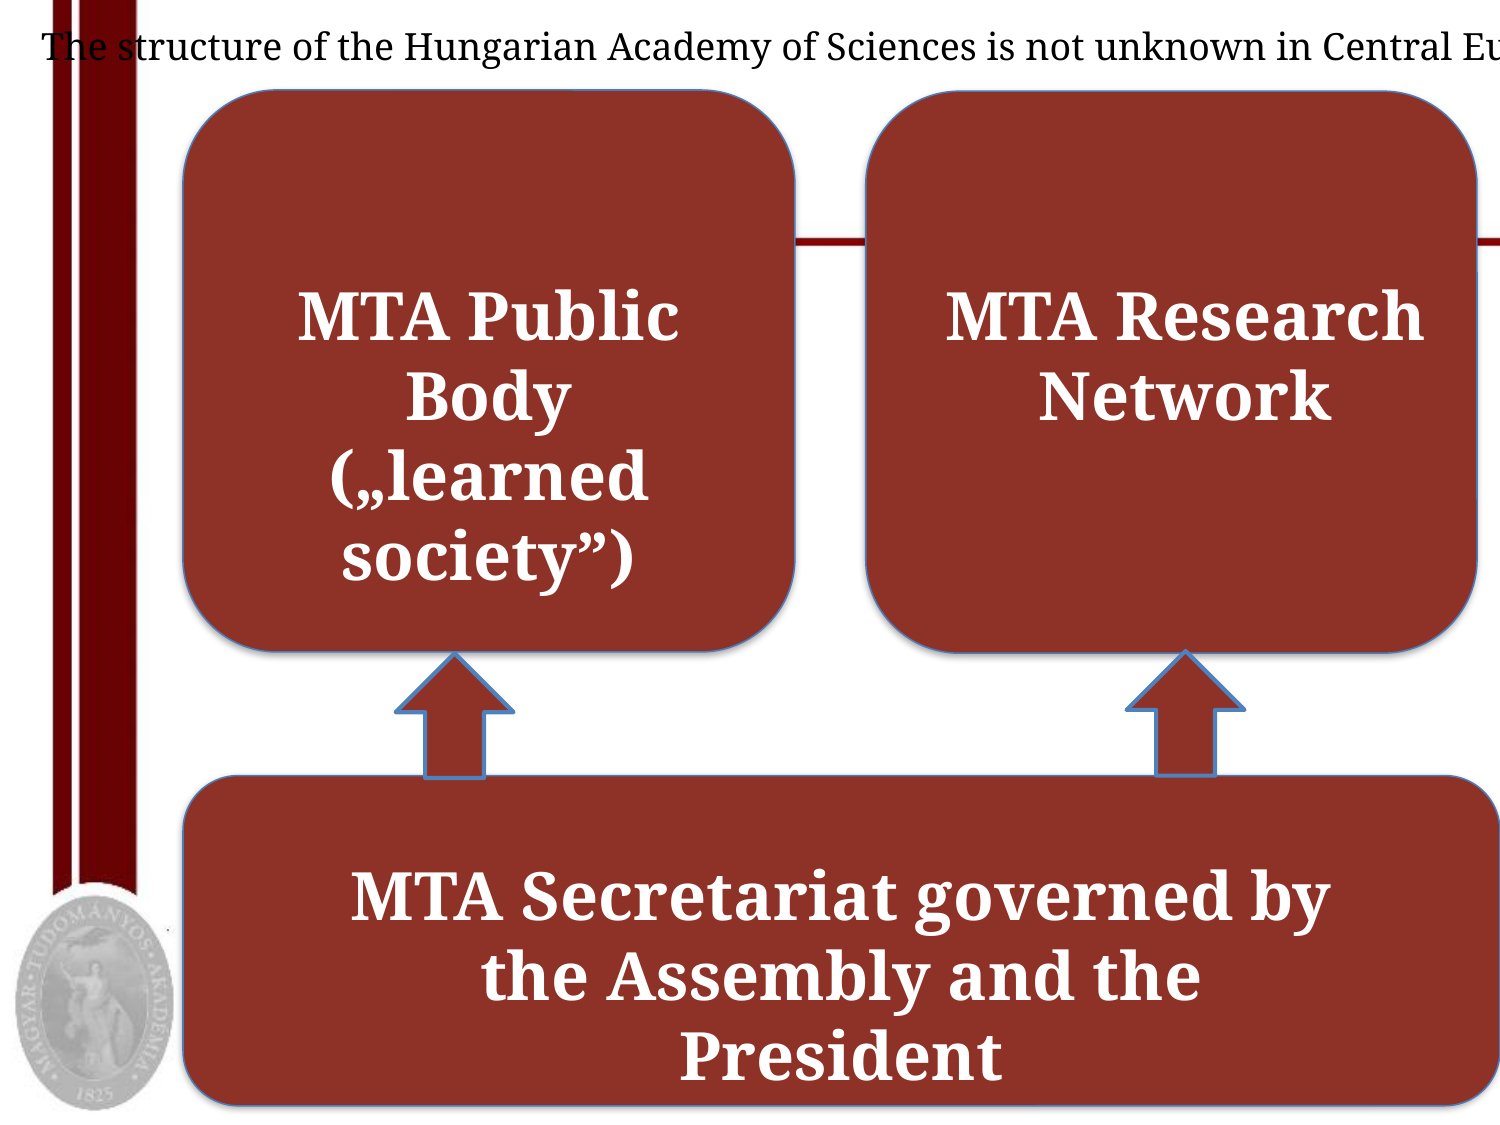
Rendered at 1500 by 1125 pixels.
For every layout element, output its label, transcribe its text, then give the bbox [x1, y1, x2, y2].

text_box [182, 89, 796, 653]
text_box [182, 774, 1500, 1107]
text_box [1124, 648, 1247, 778]
text_box MTA Secretariat governed by the Assembly and the President [317, 846, 1366, 1101]
text_box The structure of the Hungarian Academy of Sciences is not unknown in Central Europe: [26, 15, 1500, 76]
text_box [393, 651, 516, 781]
text_box MTA Public Body („learned society”) [205, 266, 773, 602]
text_box MTA Research Network [902, 266, 1469, 442]
text_box [864, 90, 1478, 654]
picture [0, 0, 1500, 1125]
